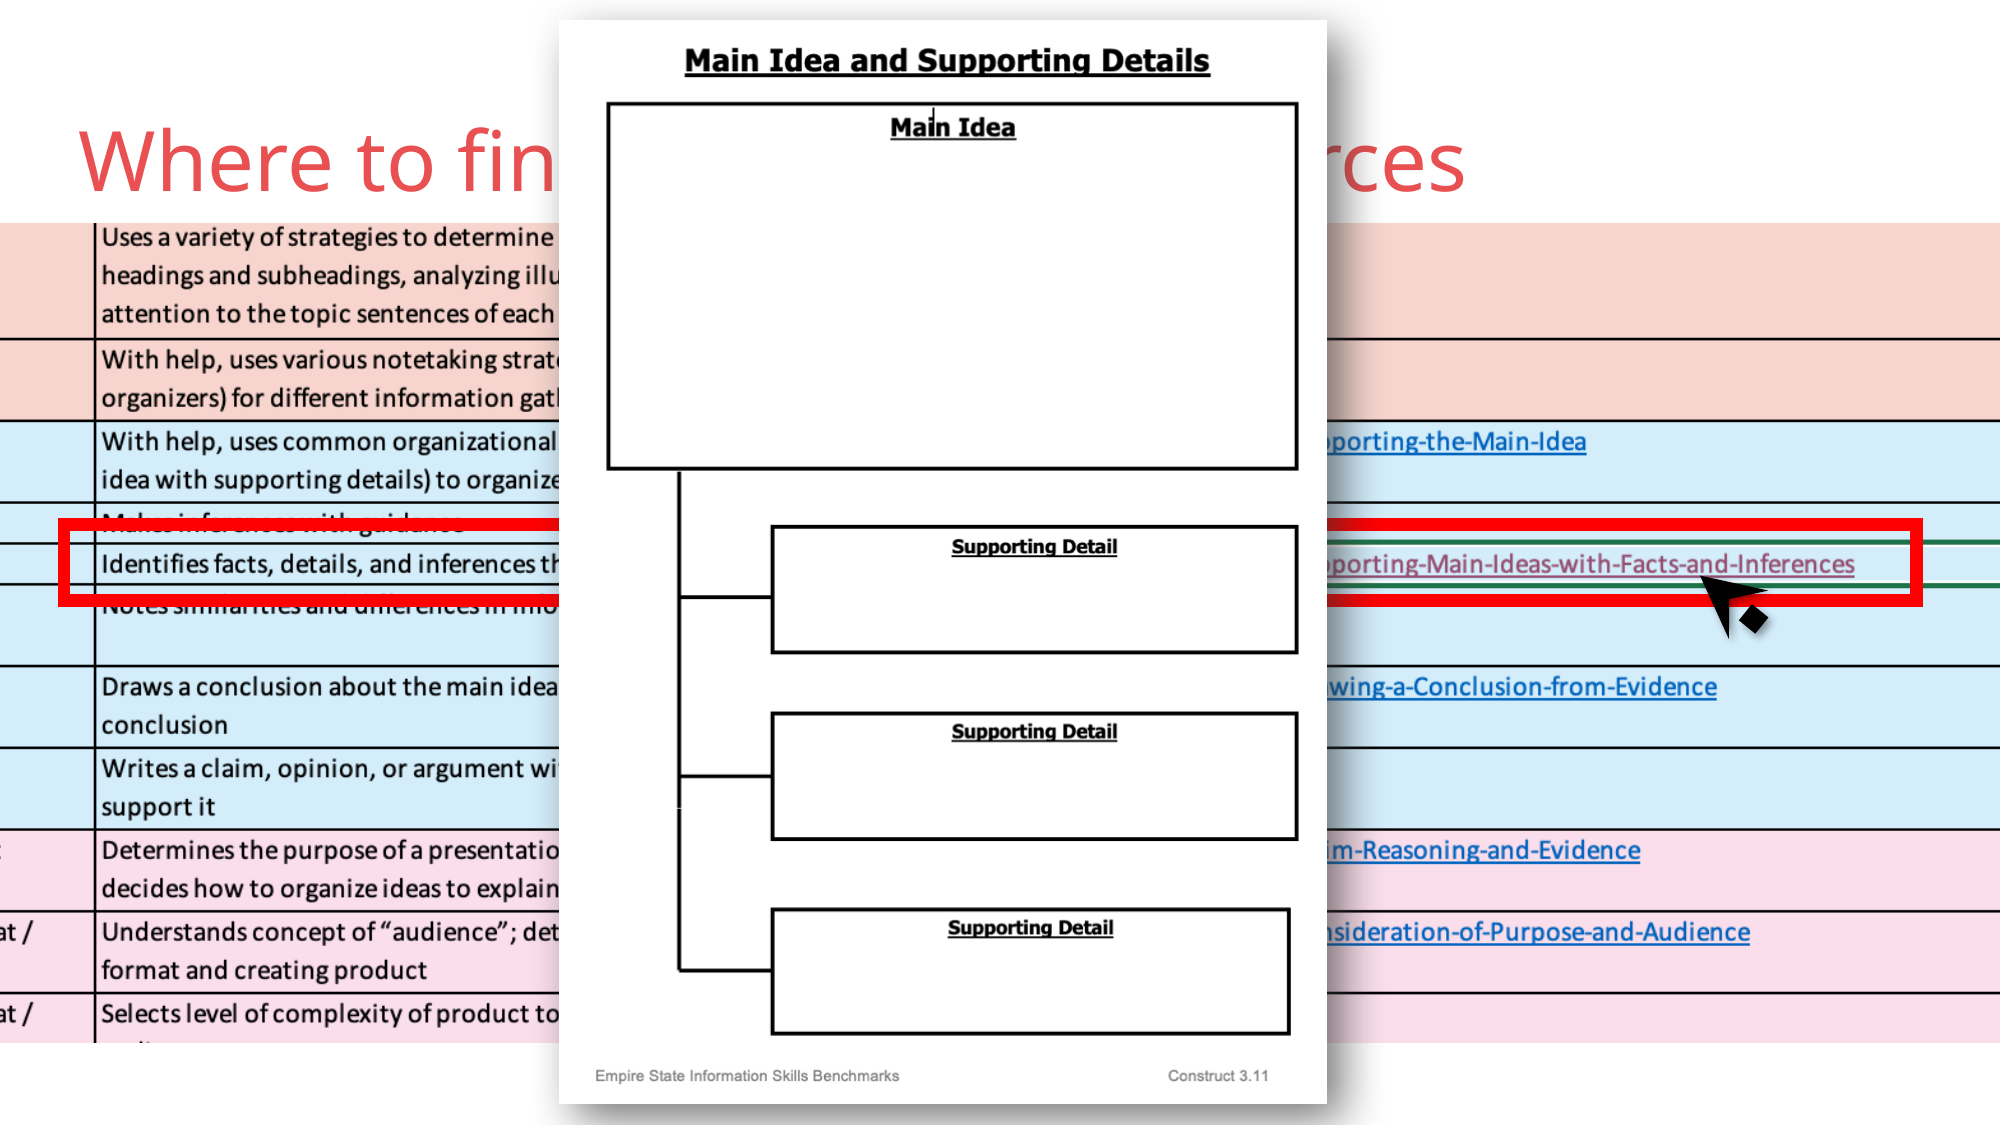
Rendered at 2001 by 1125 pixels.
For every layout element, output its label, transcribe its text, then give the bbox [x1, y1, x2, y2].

title Where to find supporting resources [1374, 55, 1937, 223]
title Where to find supporting resources [63, 55, 542, 223]
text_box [1699, 575, 1762, 626]
picture [0, 20, 2000, 1105]
